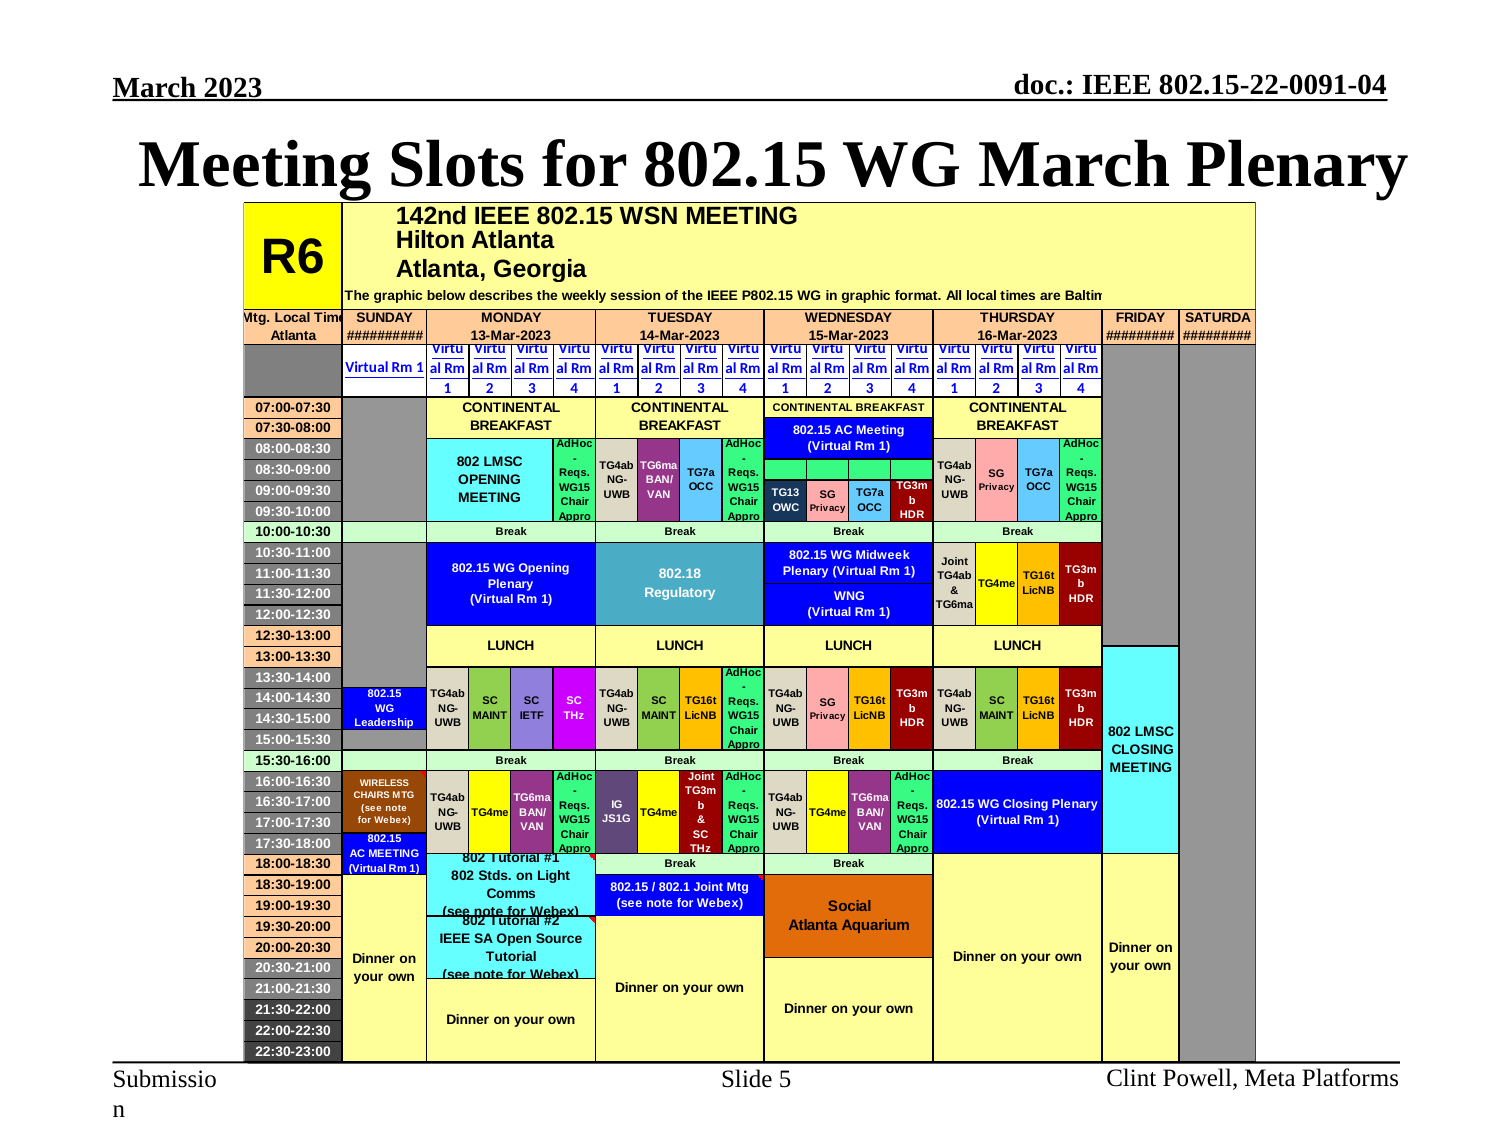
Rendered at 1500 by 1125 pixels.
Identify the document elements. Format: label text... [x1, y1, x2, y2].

text_box Meeting Slots for 802.15 WG March Plenary [112, 97, 1438, 222]
picture [243, 202, 1257, 1063]
slide_number Slide 5 [712, 1071, 800, 1093]
